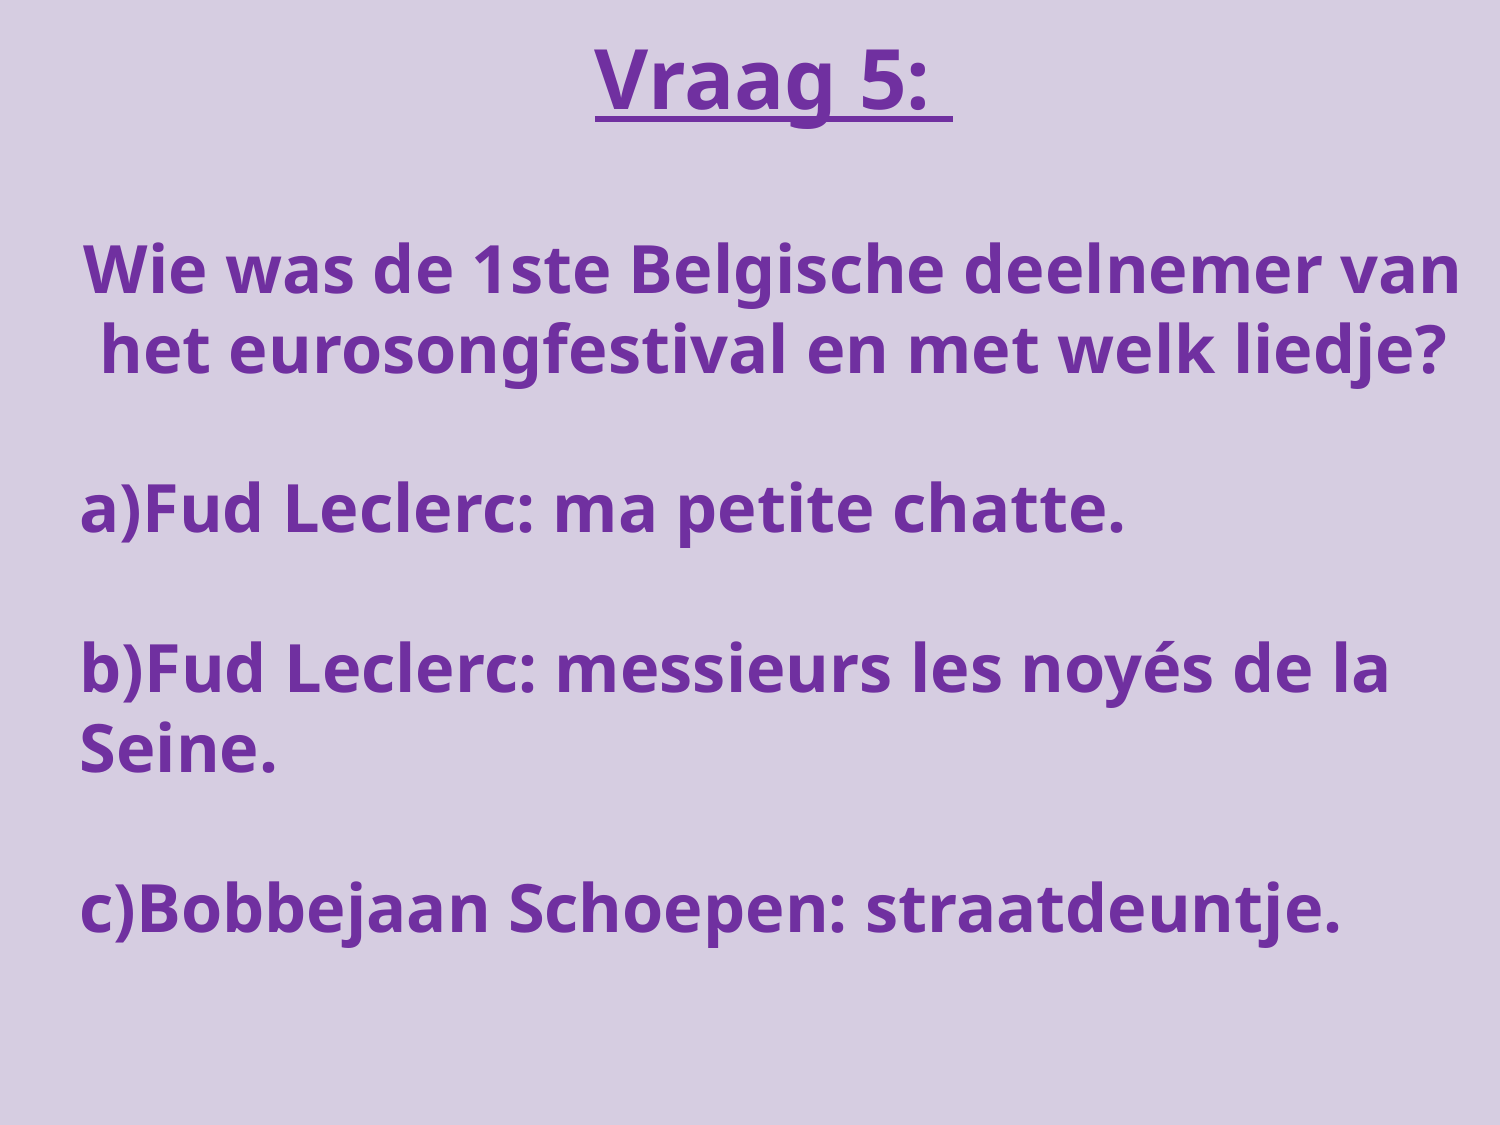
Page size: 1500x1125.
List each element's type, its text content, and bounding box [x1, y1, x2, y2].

text_box Vraag 5: Wie was de 1ste Belgische deelnemer van het eurosongfestival en met welk liedje? a)Fud Leclerc: ma petite chatte. b)Fud Leclerc: messieurs les noyés de la Seine. c)Bobbejaan Schoepen: straatdeuntje. [64, 19, 1483, 954]
